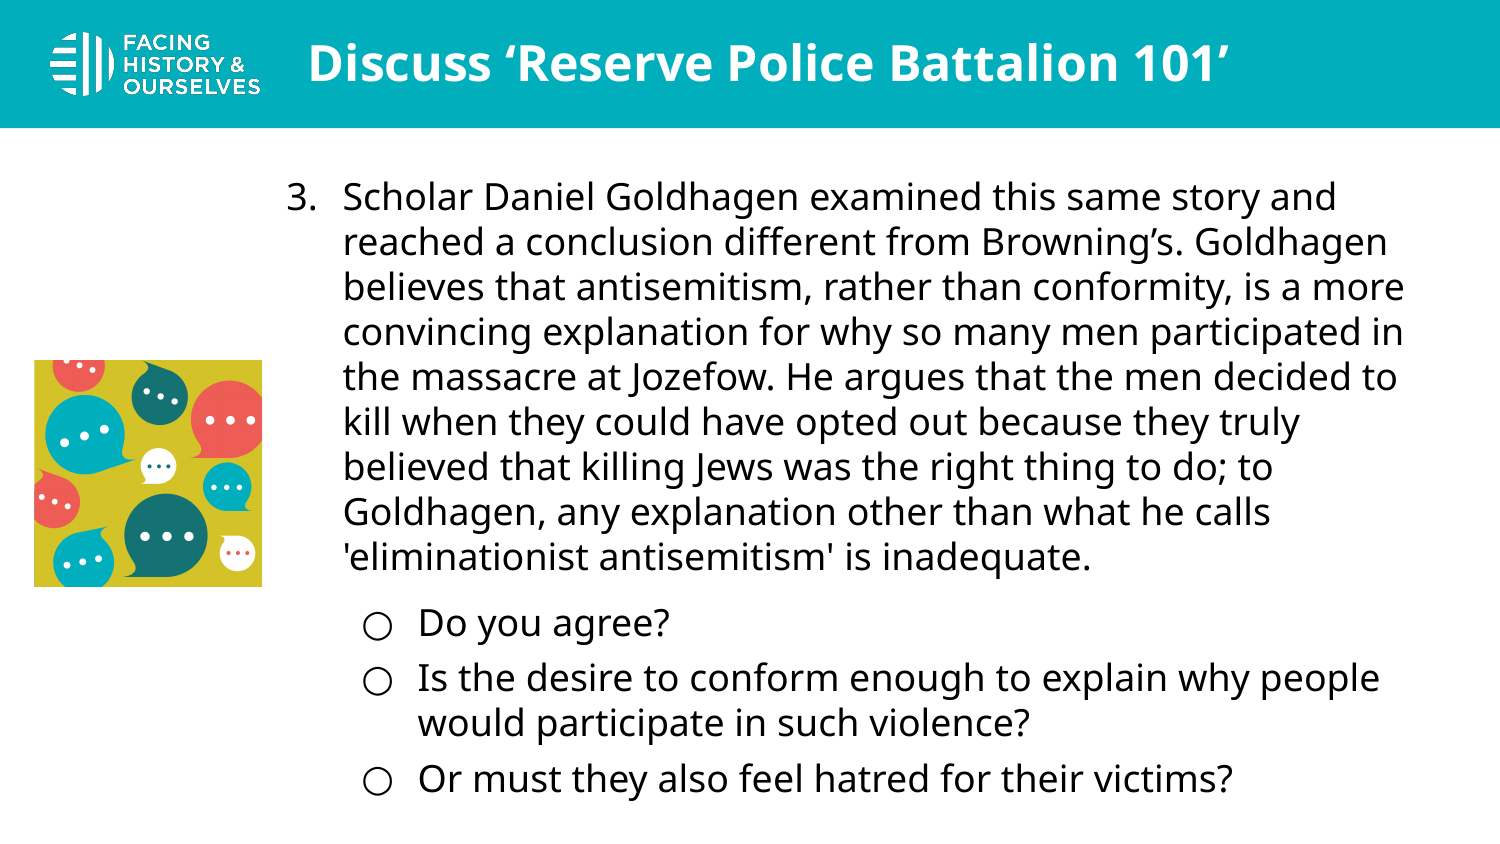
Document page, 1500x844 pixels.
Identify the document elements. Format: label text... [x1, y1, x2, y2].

title Discuss ‘Reserve Police Battalion 101’ [24, 16, 1500, 112]
text_box Scholar Daniel Goldhagen examined this same story and reached a conclusion different from Browning’s. Goldhagen believes that antisemitism, rather than conformity, is a more convincing explanation for why so many men participated in the massacre at Jozefow. He argues that the men decided to kill when they could have opted out because they truly believed that killing Jews was the right thing to do; to Goldhagen, any explanation other than what he calls 'eliminationist antisemitism' is inadequate. Do you agree? Is the desire to conform enough to explain why people would participate in such violence? Or must they also feel hatred for their victims? [252, 158, 1441, 789]
picture [31, 360, 265, 587]
